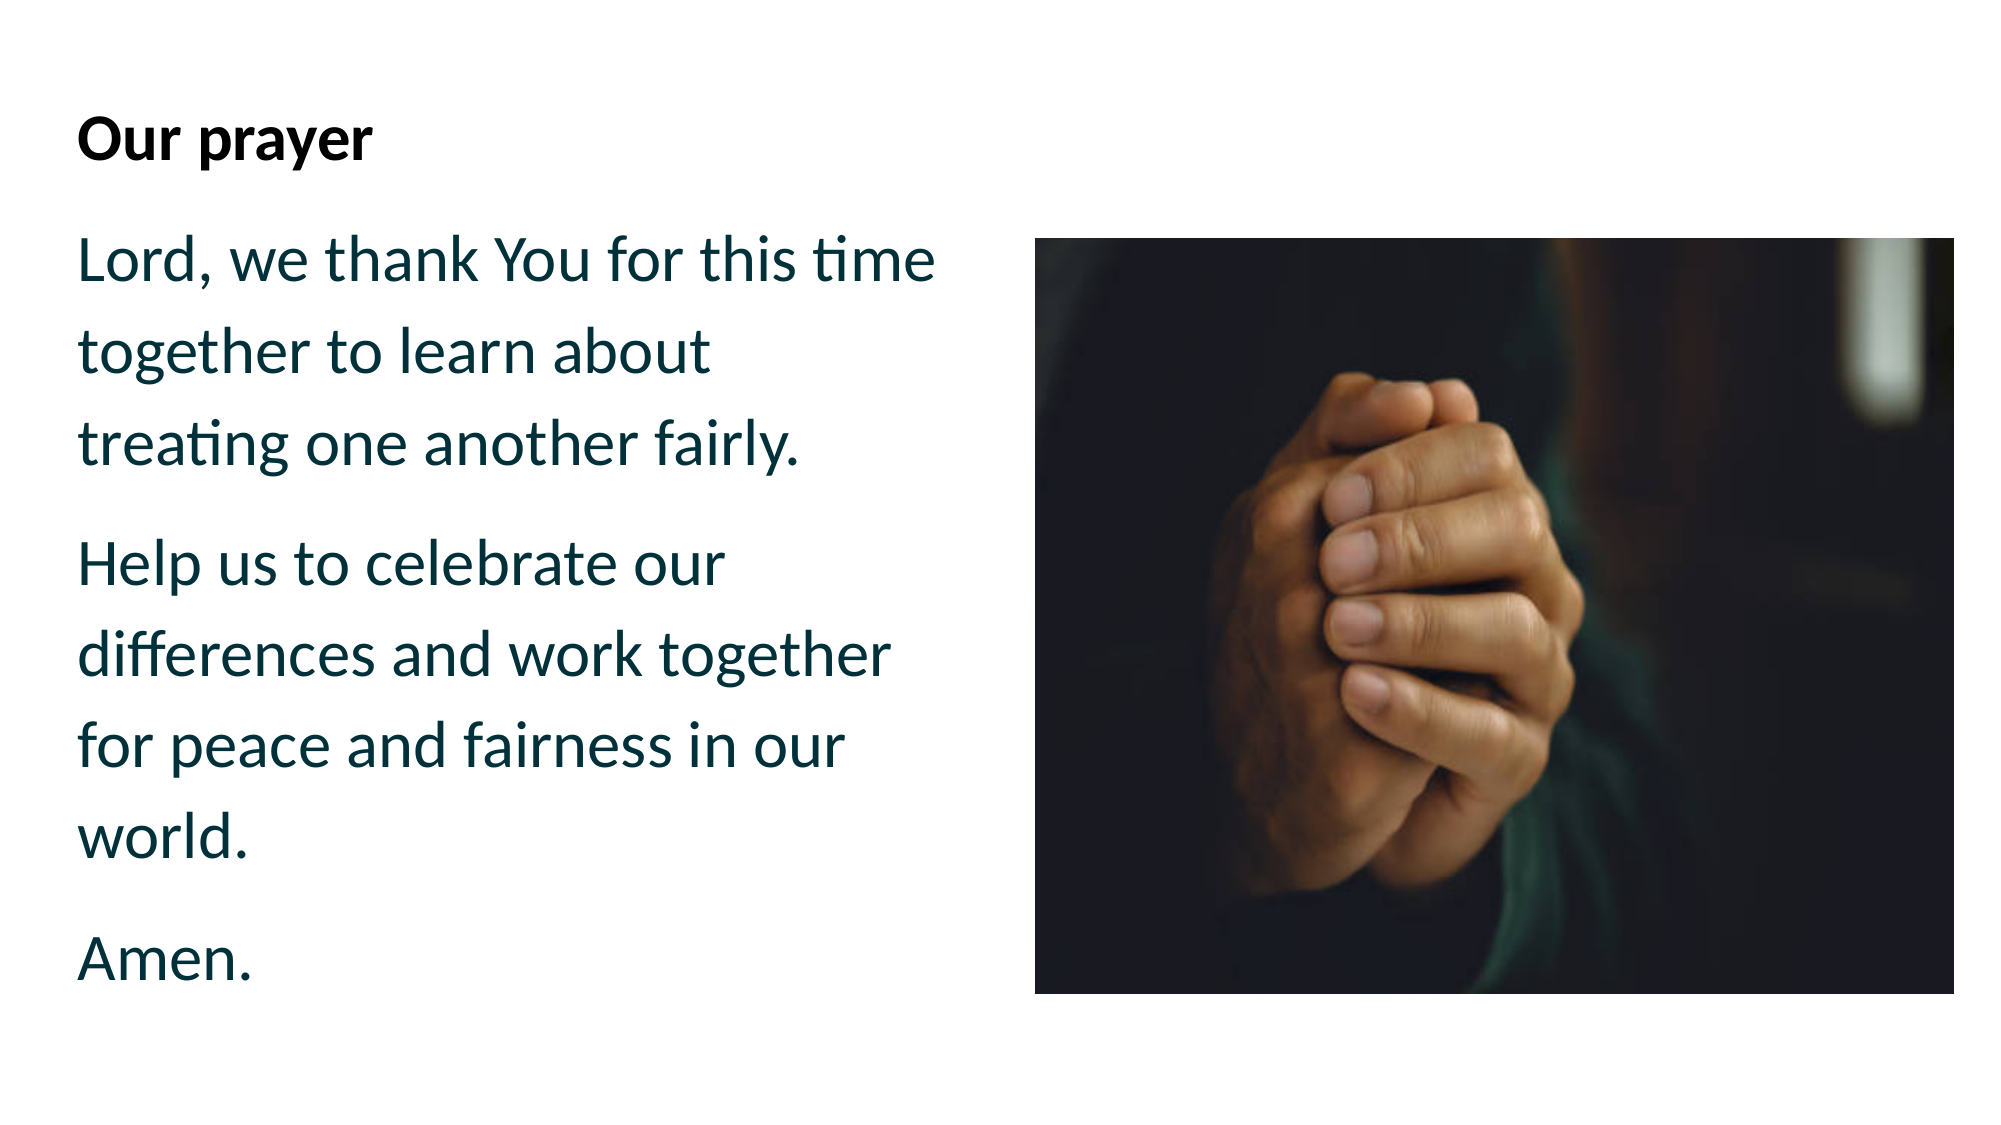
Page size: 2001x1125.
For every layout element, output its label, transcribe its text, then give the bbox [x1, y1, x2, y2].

text_box Our prayer Lord, we thank You for this time together to learn about treating one another fairly. Help us to celebrate our differences and work together for peace and fairness in our world. Amen. [62, 80, 953, 1001]
picture [1034, 238, 1954, 994]
